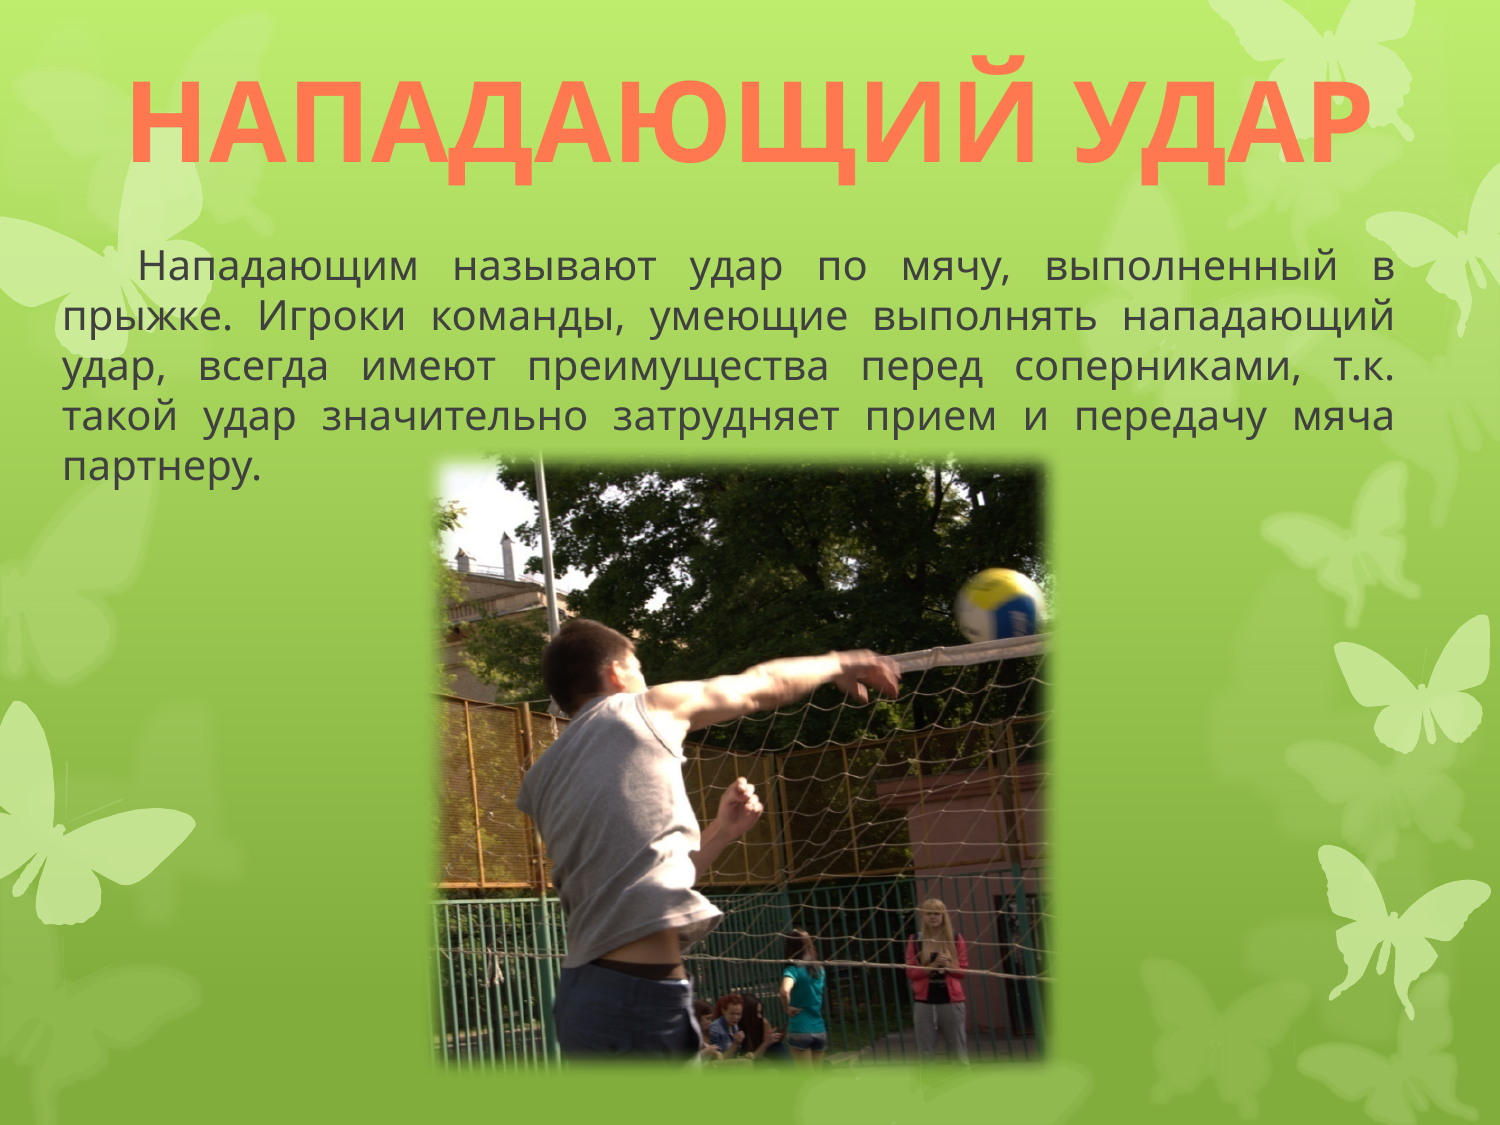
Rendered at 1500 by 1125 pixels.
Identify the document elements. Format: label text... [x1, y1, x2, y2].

picture [421, 444, 1064, 1080]
text_box Нападающим называют удар по мячу, выполненный в прыжке. Игроки команды, умеющие выполнять нападающий удар, всегда имеют преимущества перед соперниками, т.к. такой удар значительно затрудняет прием и передачу мяча партнеру. [46, 0, 1411, 728]
